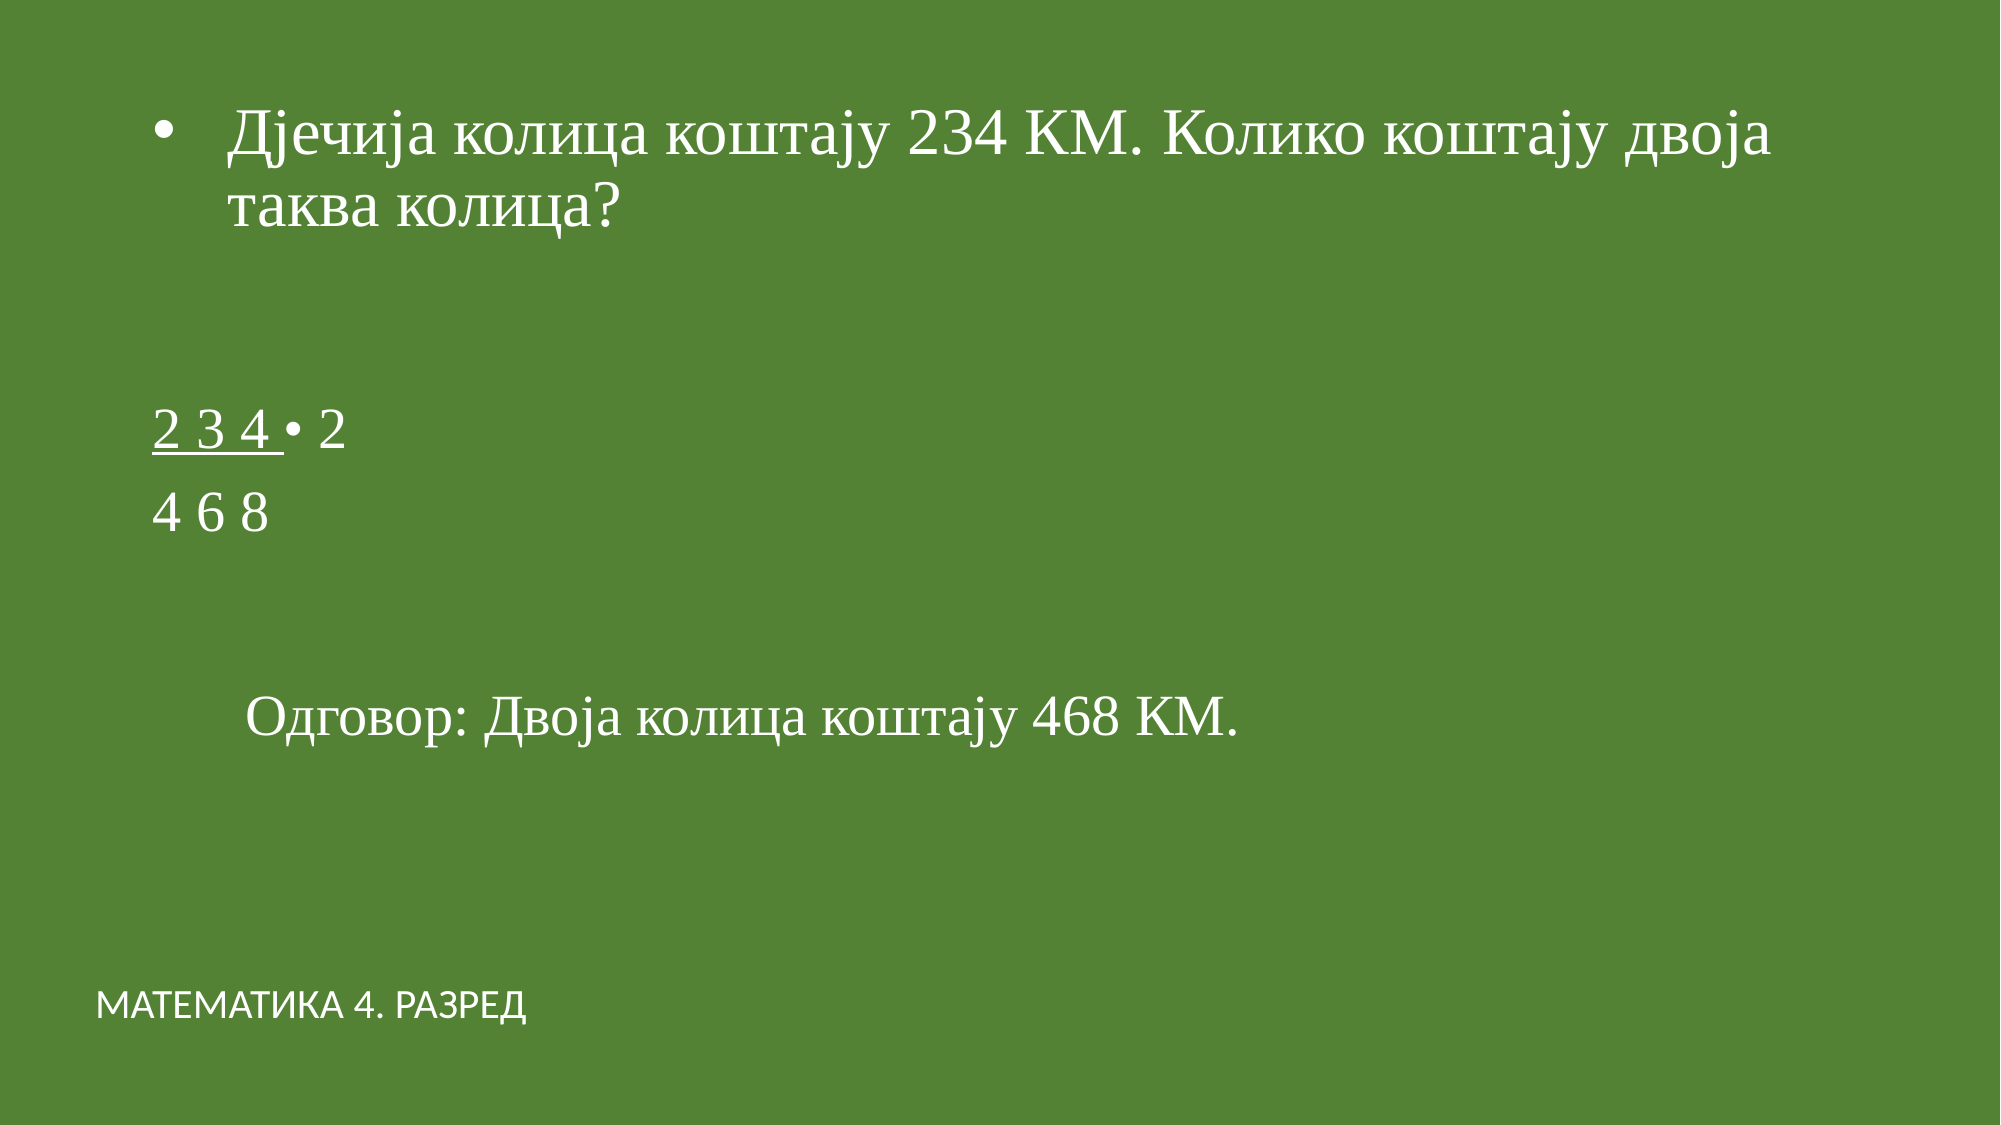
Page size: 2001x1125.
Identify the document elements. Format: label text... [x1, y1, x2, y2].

title Дјечија колица коштају 234 КМ. Колико коштају двоја таква колица? [137, 59, 1863, 278]
text_box МАТЕМАТИКА 4. РАЗРЕД [80, 969, 781, 1034]
text_box Одговор: Двоја колица коштају 468 КМ. [230, 669, 1581, 755]
list 2 3 4 • 2 4 6 8 [137, 299, 748, 598]
